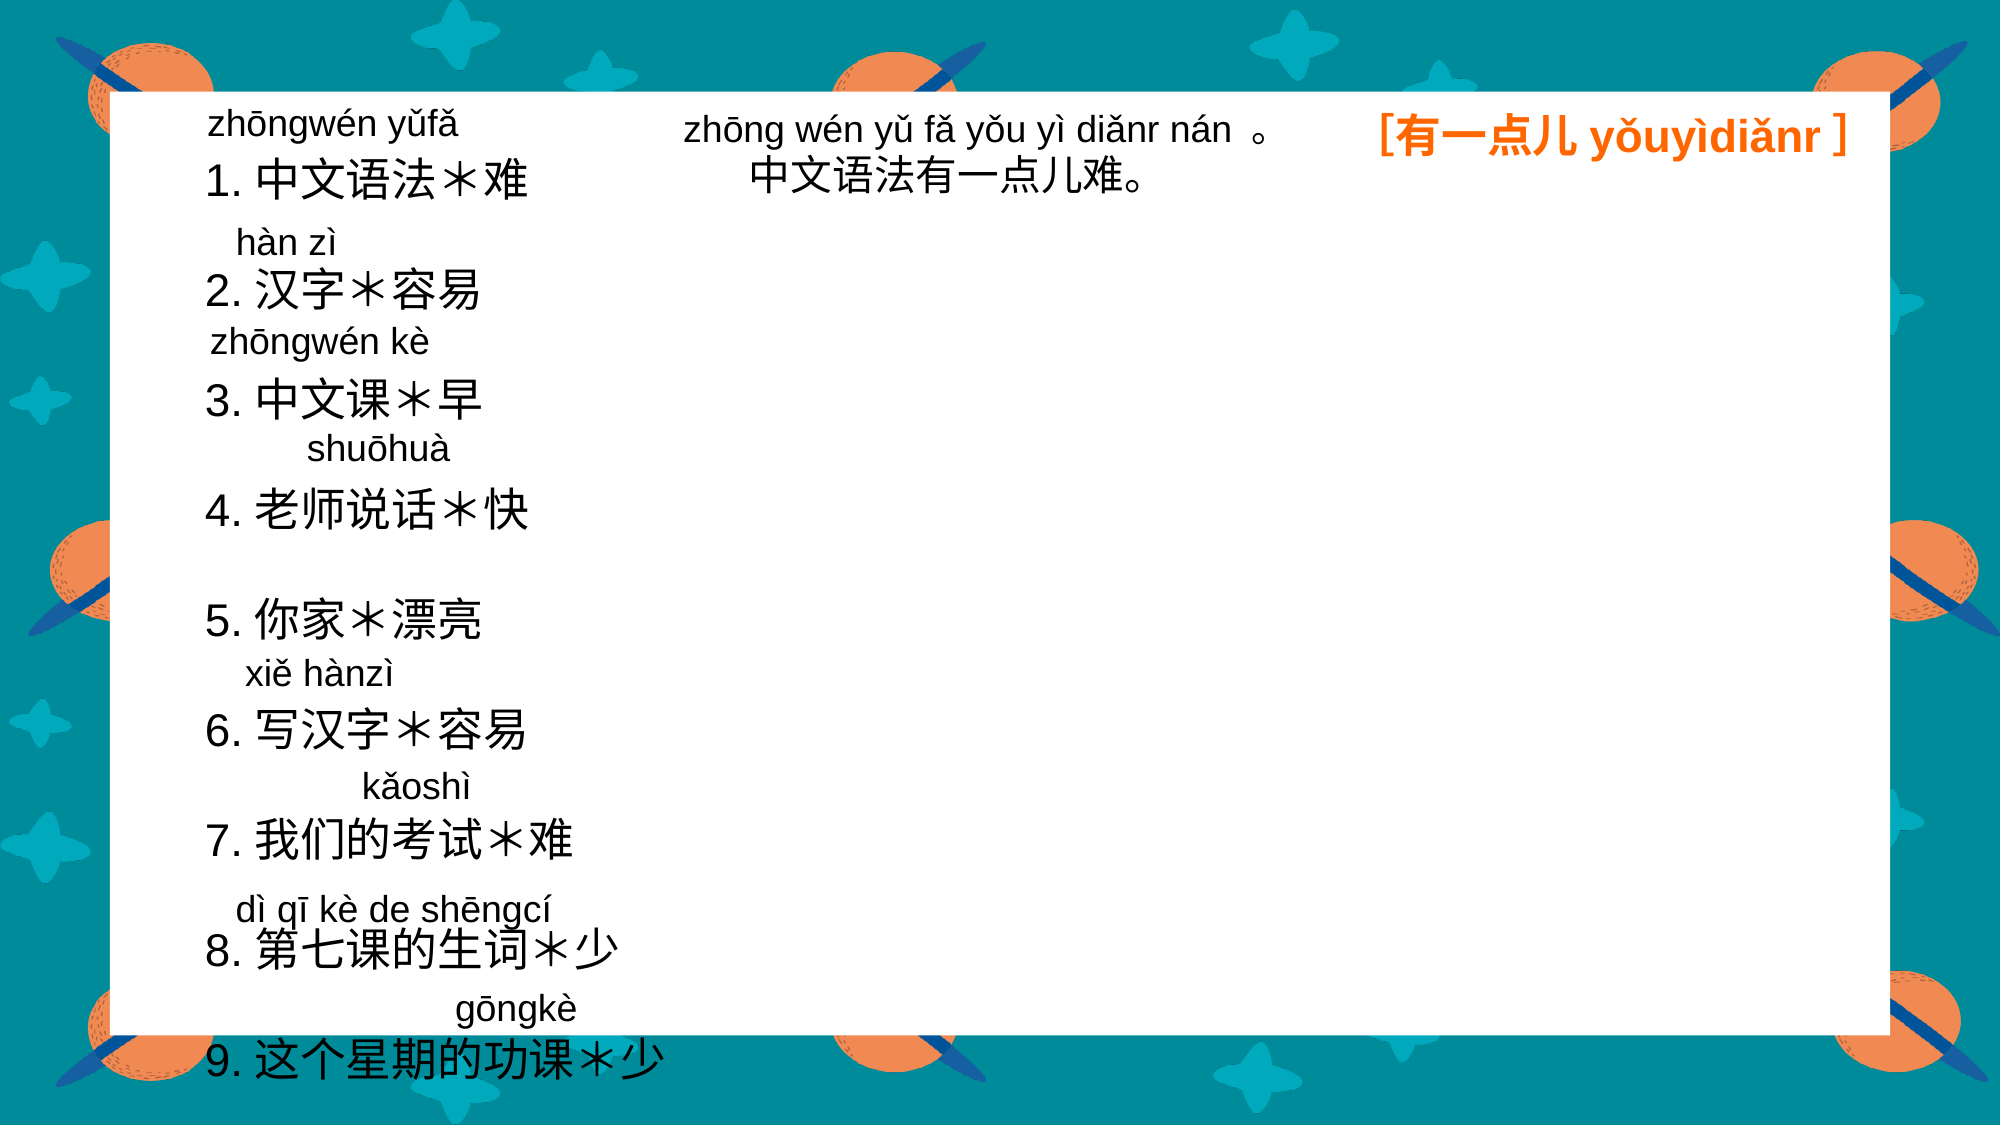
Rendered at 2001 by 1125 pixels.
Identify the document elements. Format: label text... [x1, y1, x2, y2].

text_box 中文语法有一点儿难。 [733, 158, 1182, 207]
text_box zhōngwén yǔfǎ [192, 91, 484, 151]
text_box zhōngwén kè [195, 309, 456, 370]
text_box 1.中文语法＊难 2.汉字＊容易 3.中文课＊早 4.老师说话＊快 5.你家＊漂亮 6.写汉字＊容易 7.我们的考试＊难 8.第七课的生词＊少 9.这个星期的功课＊少 [190, 143, 681, 1093]
text_box dì qī kè de shēngcí [220, 877, 578, 938]
text_box zhōng wén yǔ fǎ yǒu yì diǎnr nán 。 [668, 97, 1305, 158]
picture [0, 0, 2000, 1125]
text_box shuōhuà [292, 416, 476, 477]
text_box ［有一点儿yǒuyìdiǎnr］ [1334, 99, 1904, 169]
text_box gōngkè [440, 977, 603, 1037]
text_box hàn zì [221, 210, 364, 271]
text_box xiě hànzì [230, 641, 421, 702]
text_box kǎoshì [347, 754, 498, 815]
